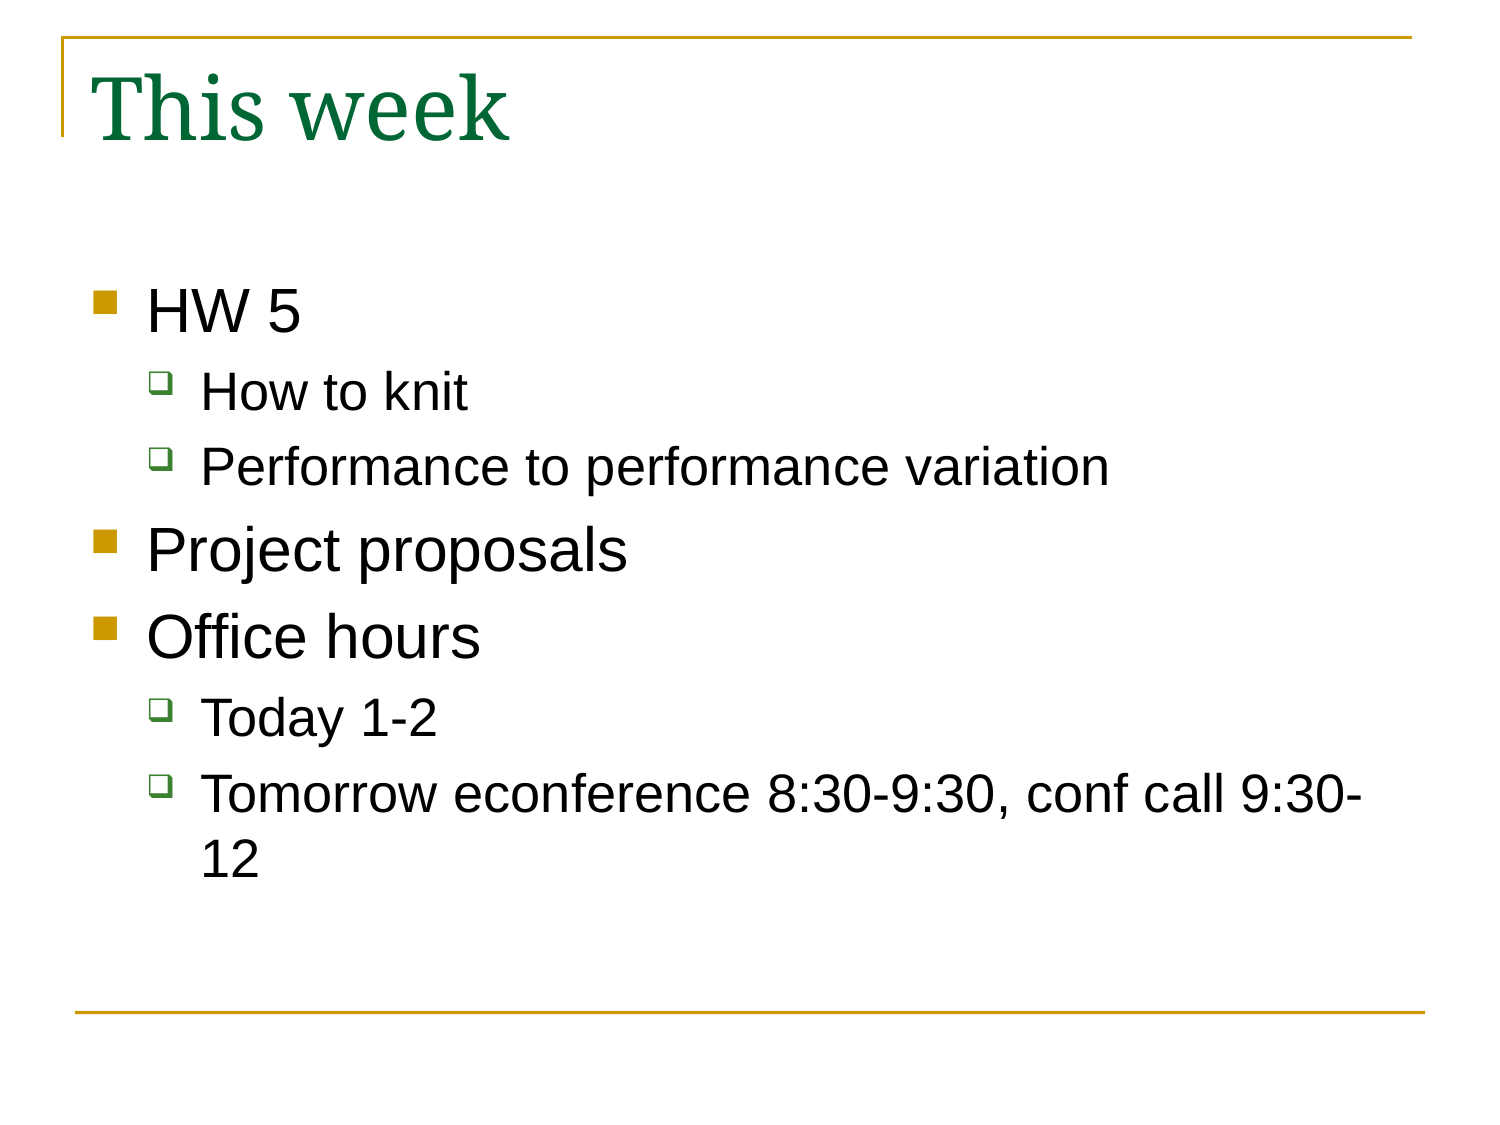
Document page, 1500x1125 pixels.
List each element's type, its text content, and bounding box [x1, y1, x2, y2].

title This week [75, 45, 1425, 233]
list HW 5 How to knit Performance to performance variation Project proposals Office hours Today 1-2 Tomorrow econference 8:30-9:30, conf call 9:30-12 [75, 262, 1425, 1006]
